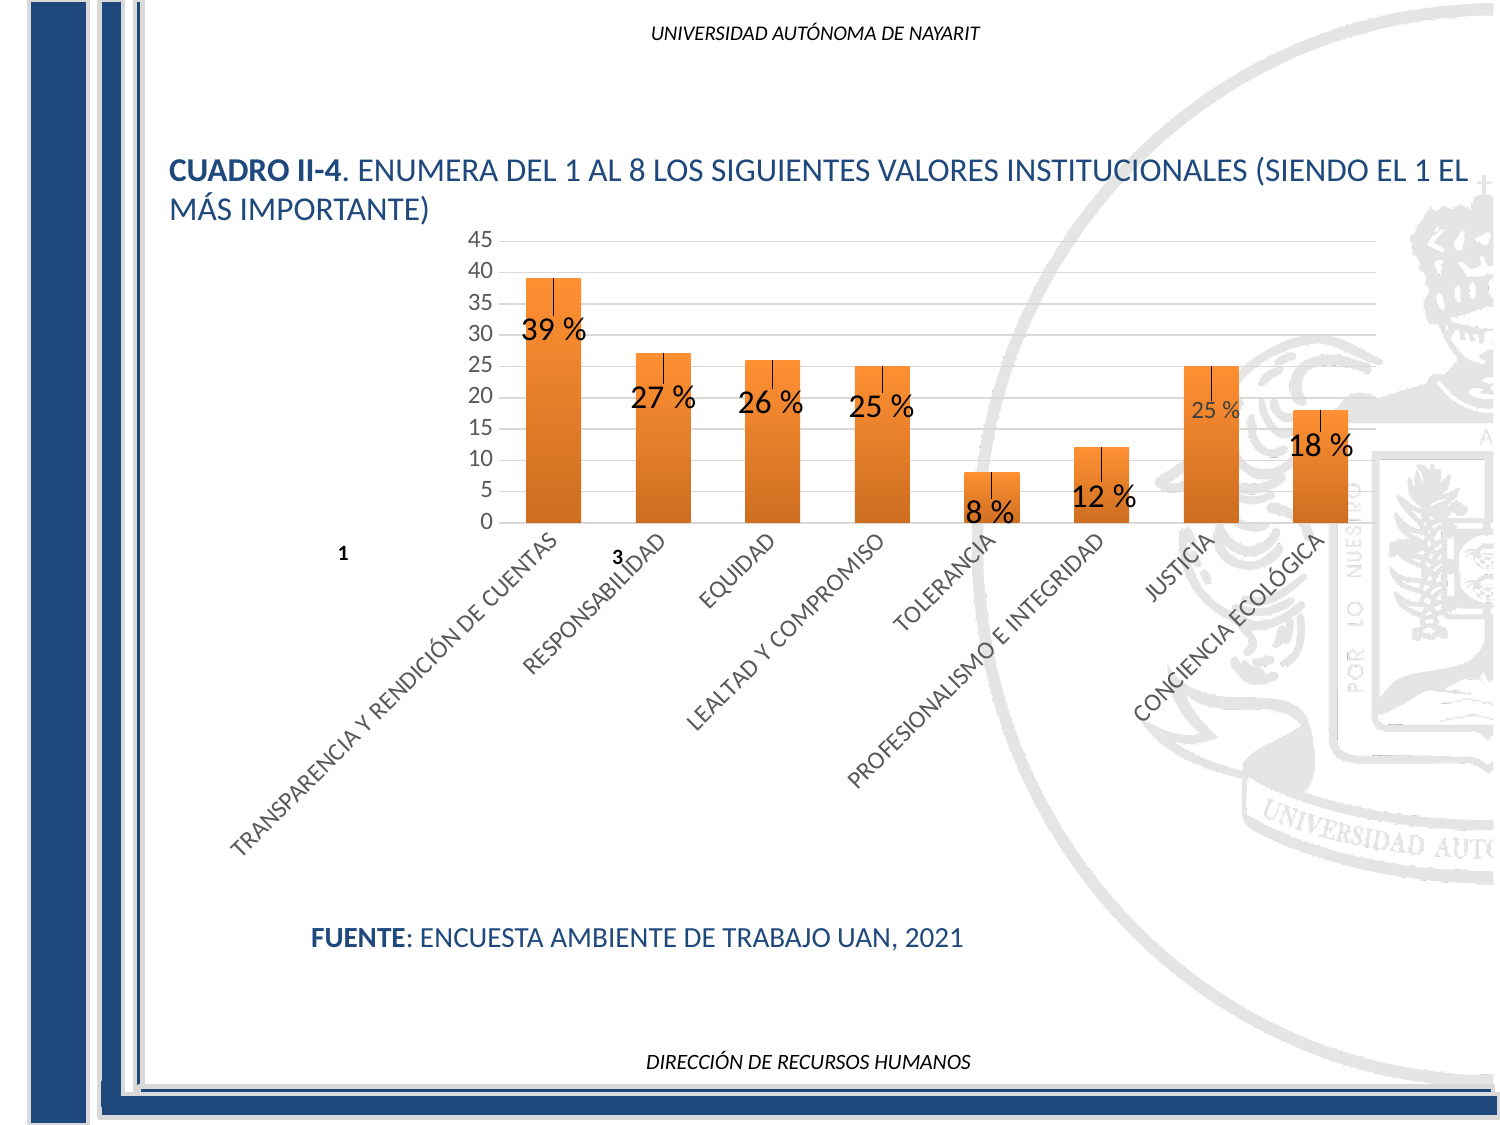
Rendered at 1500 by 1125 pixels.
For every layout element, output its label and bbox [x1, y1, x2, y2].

text_box [28, 0, 1500, 1125]
chart [199, 215, 1400, 882]
